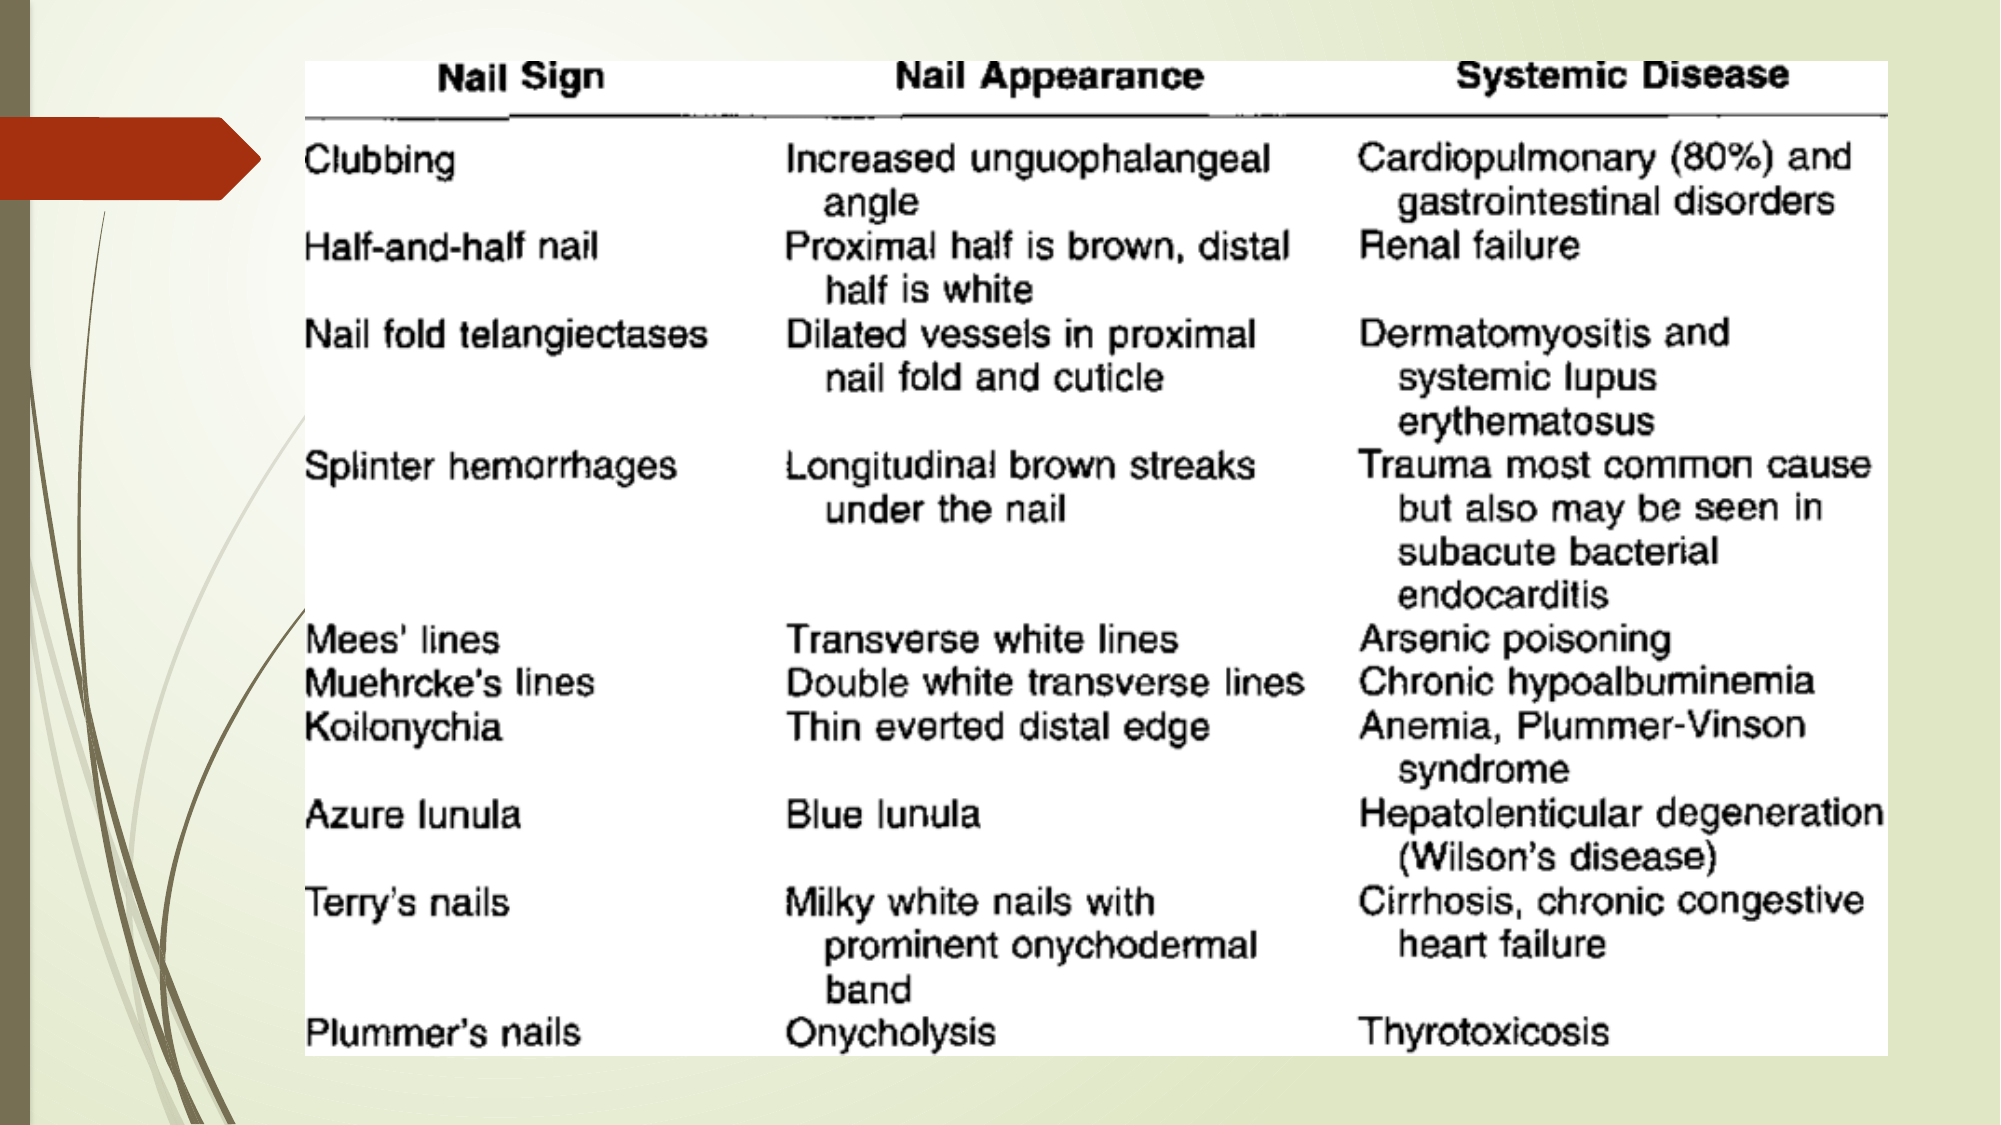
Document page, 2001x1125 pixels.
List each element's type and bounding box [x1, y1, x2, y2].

list [305, 61, 1888, 1056]
